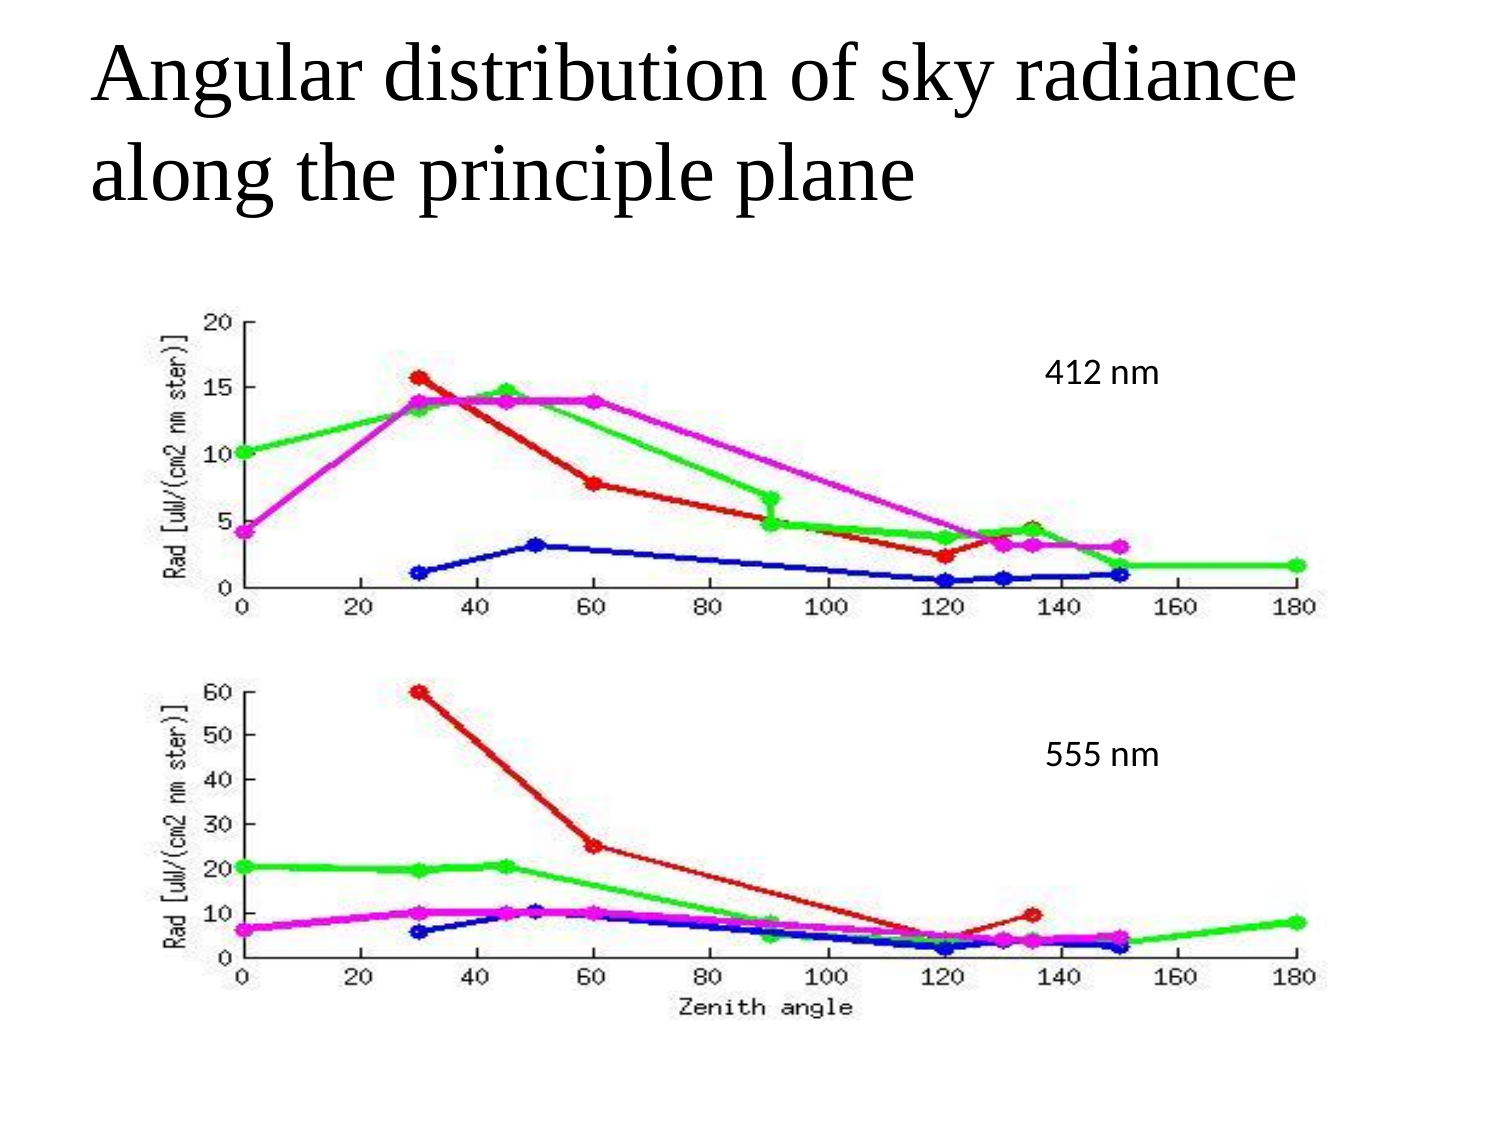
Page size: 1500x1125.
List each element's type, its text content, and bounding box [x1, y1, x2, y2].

text_box [67, 262, 1425, 1043]
text_box 555 nm [1029, 713, 1308, 837]
text_box 412 nm [1029, 332, 1308, 456]
title Angular distribution of sky radiance along the principle plane [75, 45, 1425, 233]
